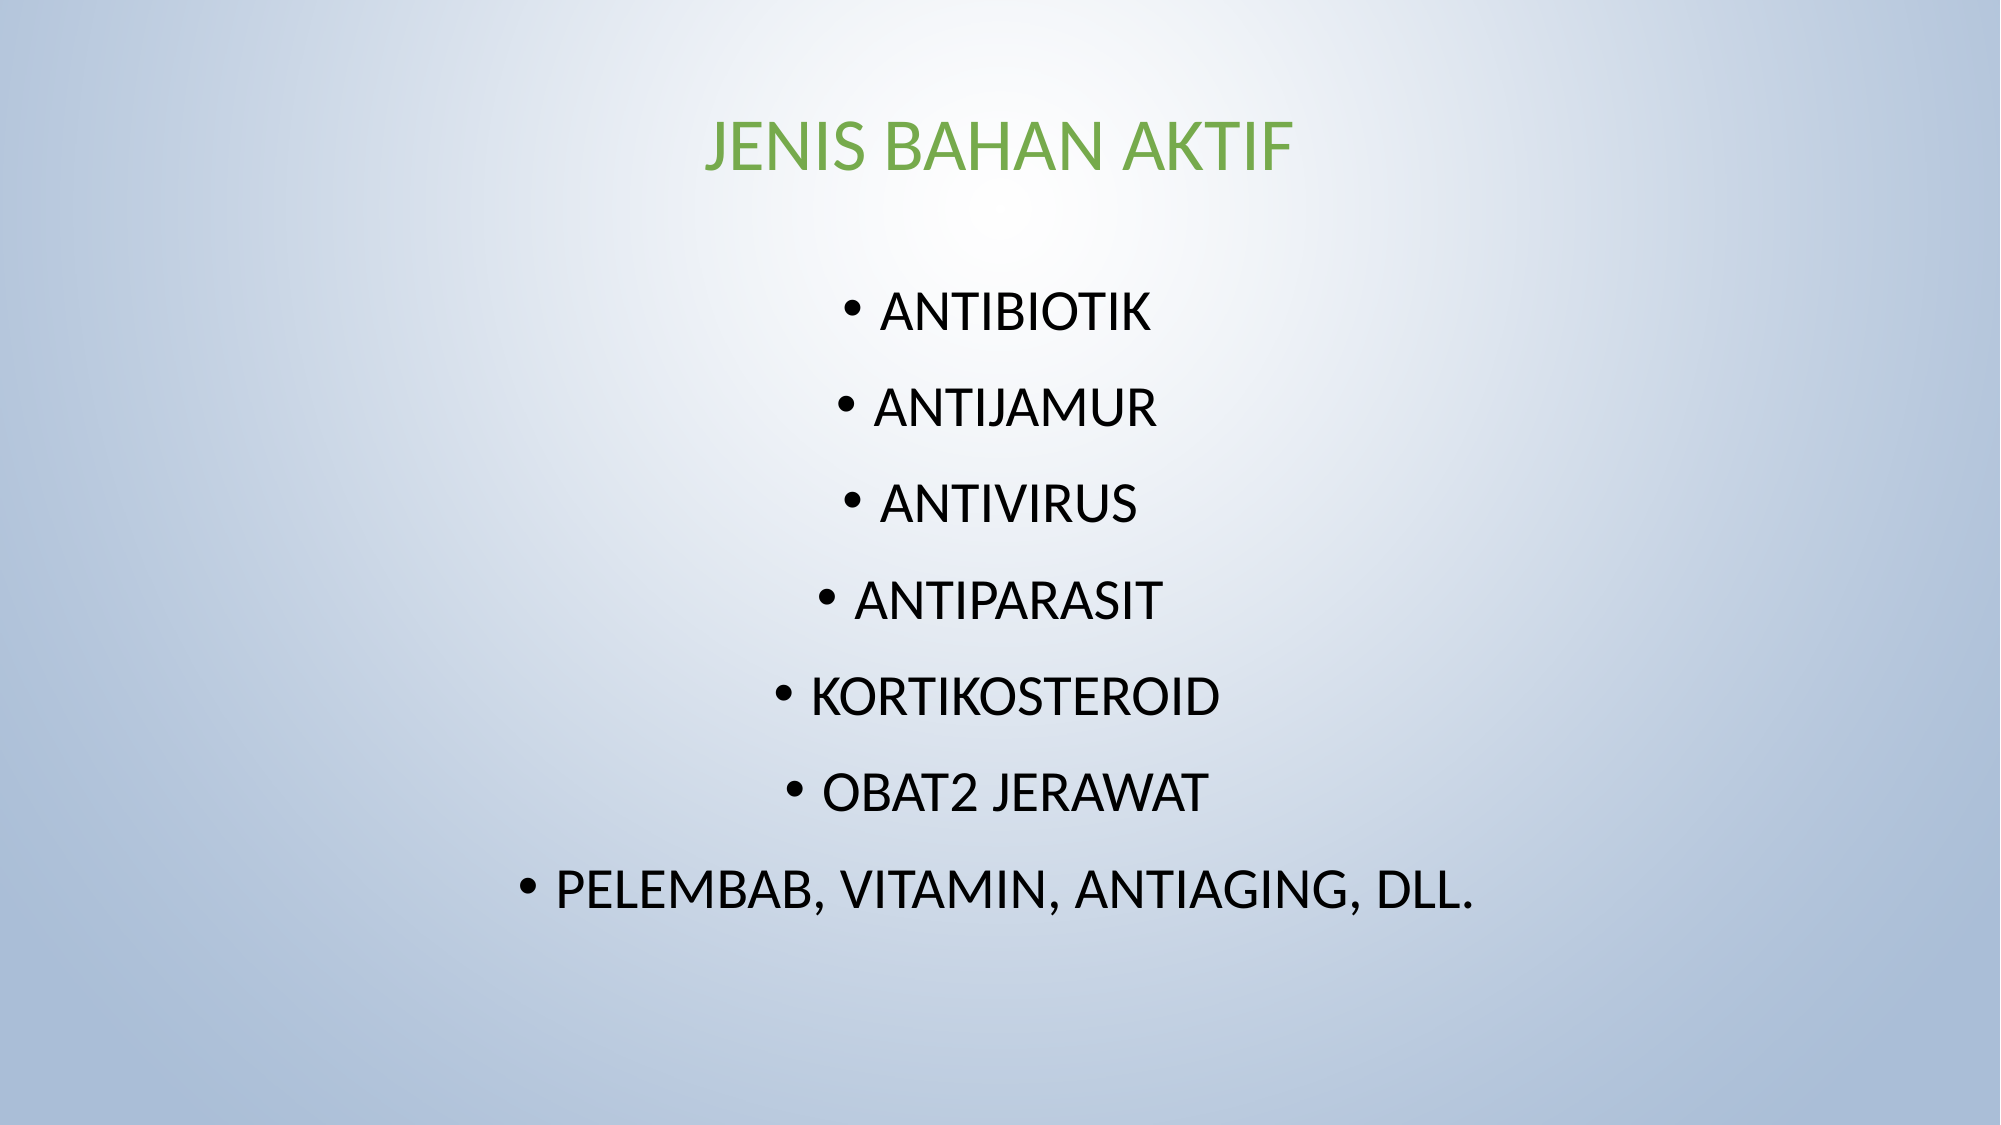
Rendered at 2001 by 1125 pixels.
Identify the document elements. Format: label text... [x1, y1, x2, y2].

title Jenis bahan aktif [149, 41, 1851, 251]
list Antibiotik Antijamur Antivirus Antiparasit Kortikosteroid Obat2 jerawat Pelembab, vitamin, antiaging, dll. [299, 250, 1695, 1001]
picture [0, 0, 2000, 1125]
